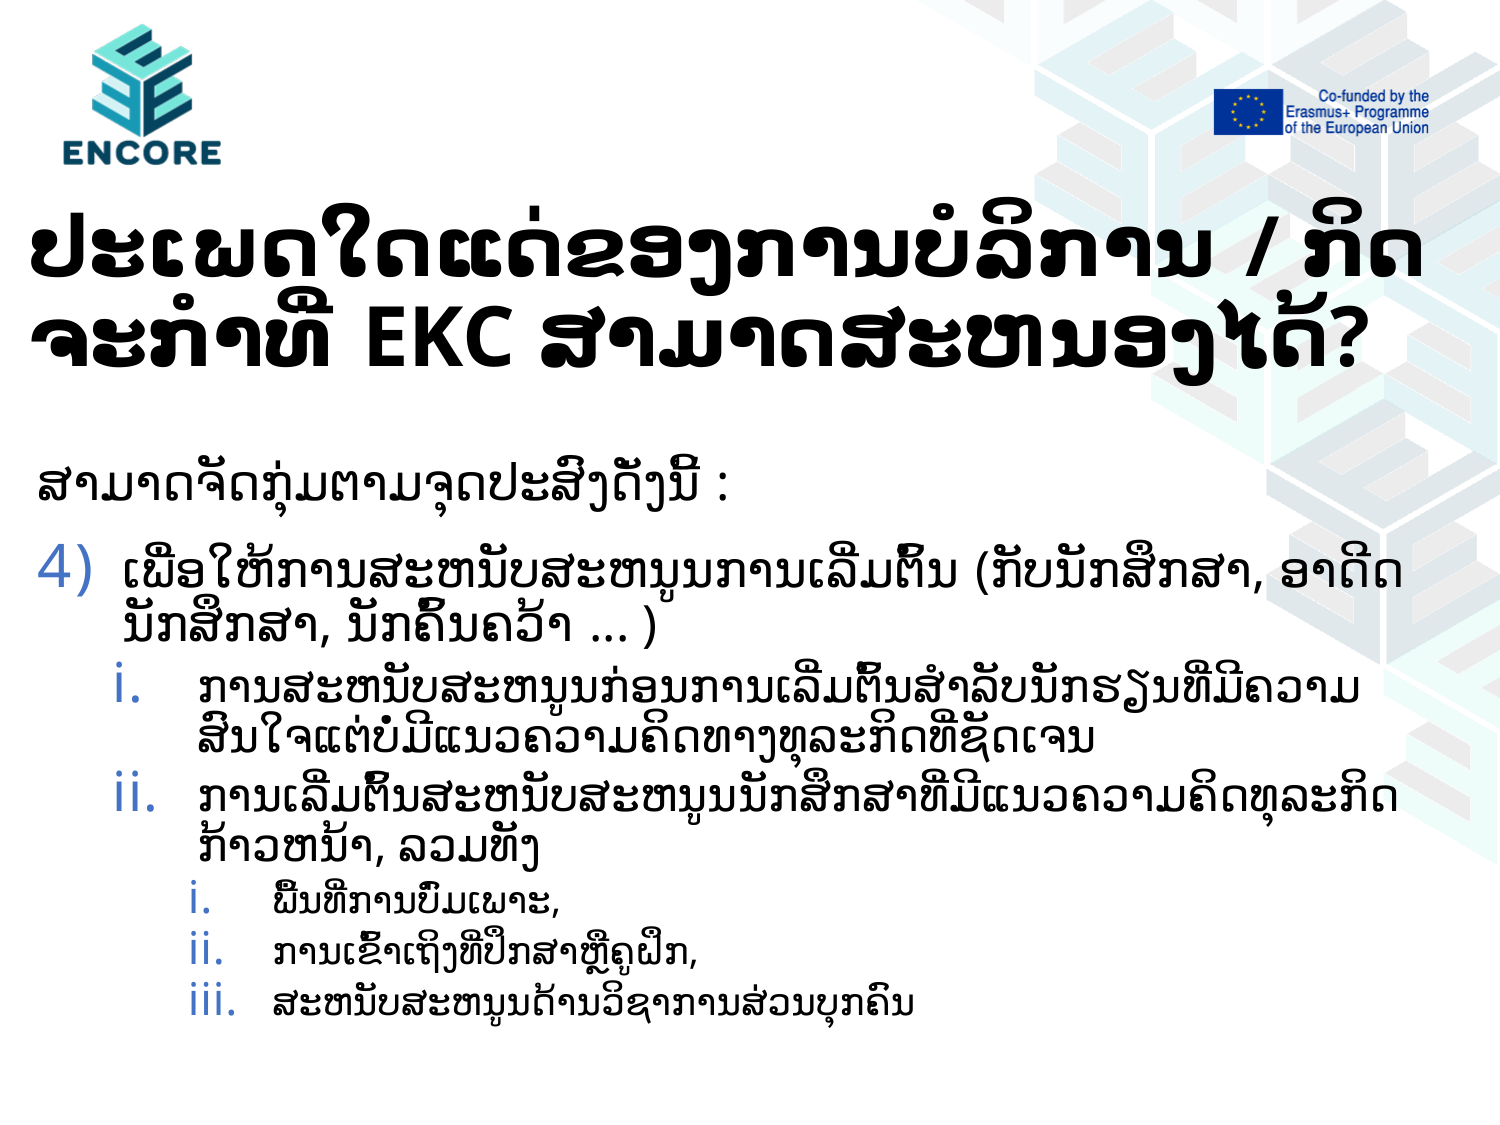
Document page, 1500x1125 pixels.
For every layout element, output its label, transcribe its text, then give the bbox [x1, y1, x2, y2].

picture [0, 0, 1500, 1125]
list ສາມາດຈັດກຸ່ມຕາມຈຸດປະສົງດັ່ງນີ້ : ເພື່ອ​ໃຫ້​ການ​ສະ​ຫນັບ​ສະ​ຫນູນ​ການ​ເລີ່ມ​ຕົ້ນ (ກັບ​ນັກ​ສຶກ​ສາ​, ອາດີດນັກສຶກສາ​, ນັກ​ຄົ້ນ​ຄວ້າ ... ) ການສະຫນັບສະຫນູນກ່ອນການເລີ່ມຕົ້ນສໍາລັບນັກຮຽນທີ່ມີຄວາມສົນໃຈແຕ່ບໍ່ມີແນວຄວາມຄິດທາງທຸລະກິດທີ່ຊັດເຈນ ການເລີ່ມຕົ້ນສະຫນັບສະຫນູນນັກສຶກສາທີ່ມີແນວຄວາມຄິດທຸລະກິດກ້າວຫນ້າ, ລວມທັງ ພື້ນທີ່ການບົ່ມເພາະ, ການ​ເຂົ້າ​ເຖິງ​ທີ່​ປຶກ​ສາ​ຫຼື​ຄູ​ຝຶກ​​, ສະຫນັບສະຫນູນດ້ານວິຊາການສ່ວນບຸກຄົນ [22, 390, 1491, 1091]
title ປະເພດໃດແດ່ຂອງການບໍລິການ / ກິດຈະກໍາທີ່ EKC ສາມາດສະຫນອງໄດ້? [13, 186, 1500, 404]
